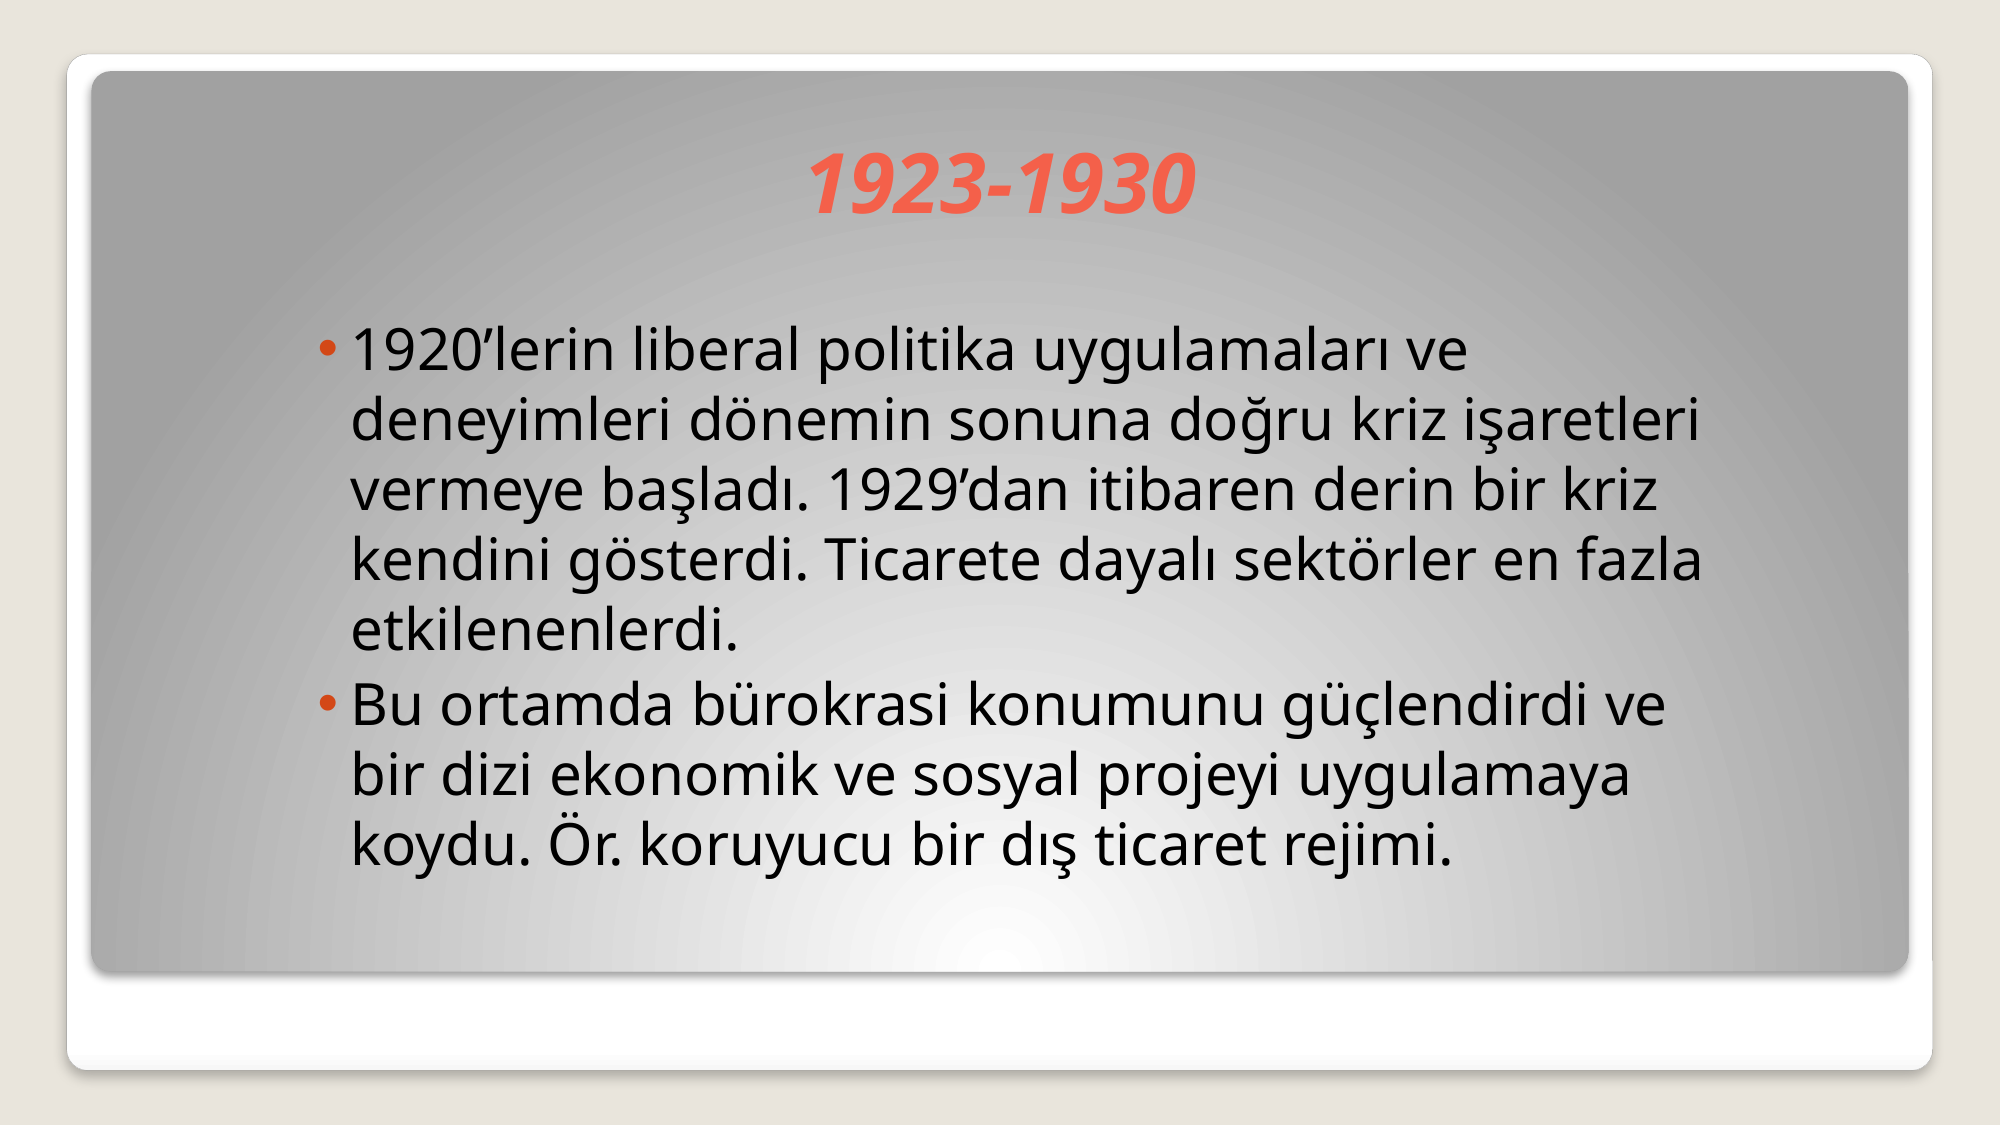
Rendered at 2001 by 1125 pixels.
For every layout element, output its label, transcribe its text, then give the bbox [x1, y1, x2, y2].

title 1923-1930 [137, 20, 1863, 238]
list 1920’lerin liberal politika uygulamaları ve deneyimleri dönemin sonuna doğru kriz işaretleri vermeye başladı. 1929’dan itibaren derin bir kriz kendini gösterdi. Ticarete dayalı sektörler en fazla etkilenenlerdi. Bu ortamda bürokrasi konumunu güçlendirdi ve bir dizi ekonomik ve sosyal projeyi uygulamaya koydu. Ör. koruyucu bir dış ticaret rejimi. [230, 297, 1747, 986]
